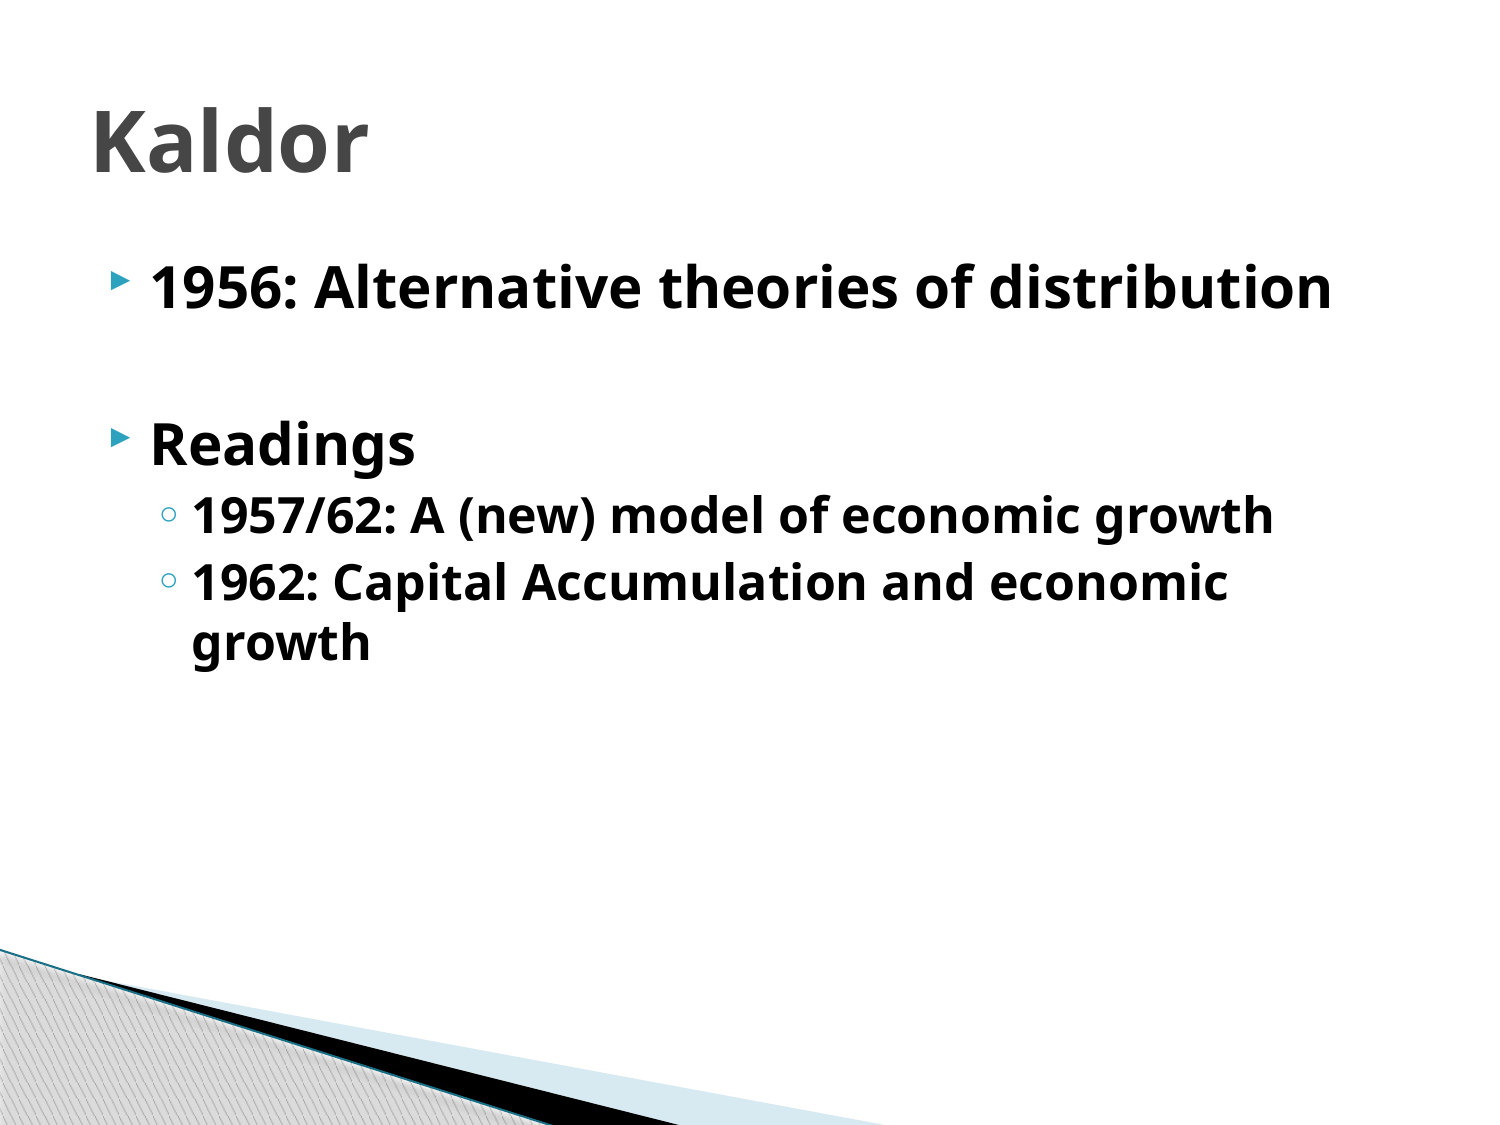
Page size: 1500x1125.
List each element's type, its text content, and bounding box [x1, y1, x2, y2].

list 1956: Alternative theories of distribution Readings 1957/62: A (new) model of economic growth 1962: Capital Accumulation and economic growth [75, 243, 1425, 986]
title Kaldor [75, 45, 1425, 233]
